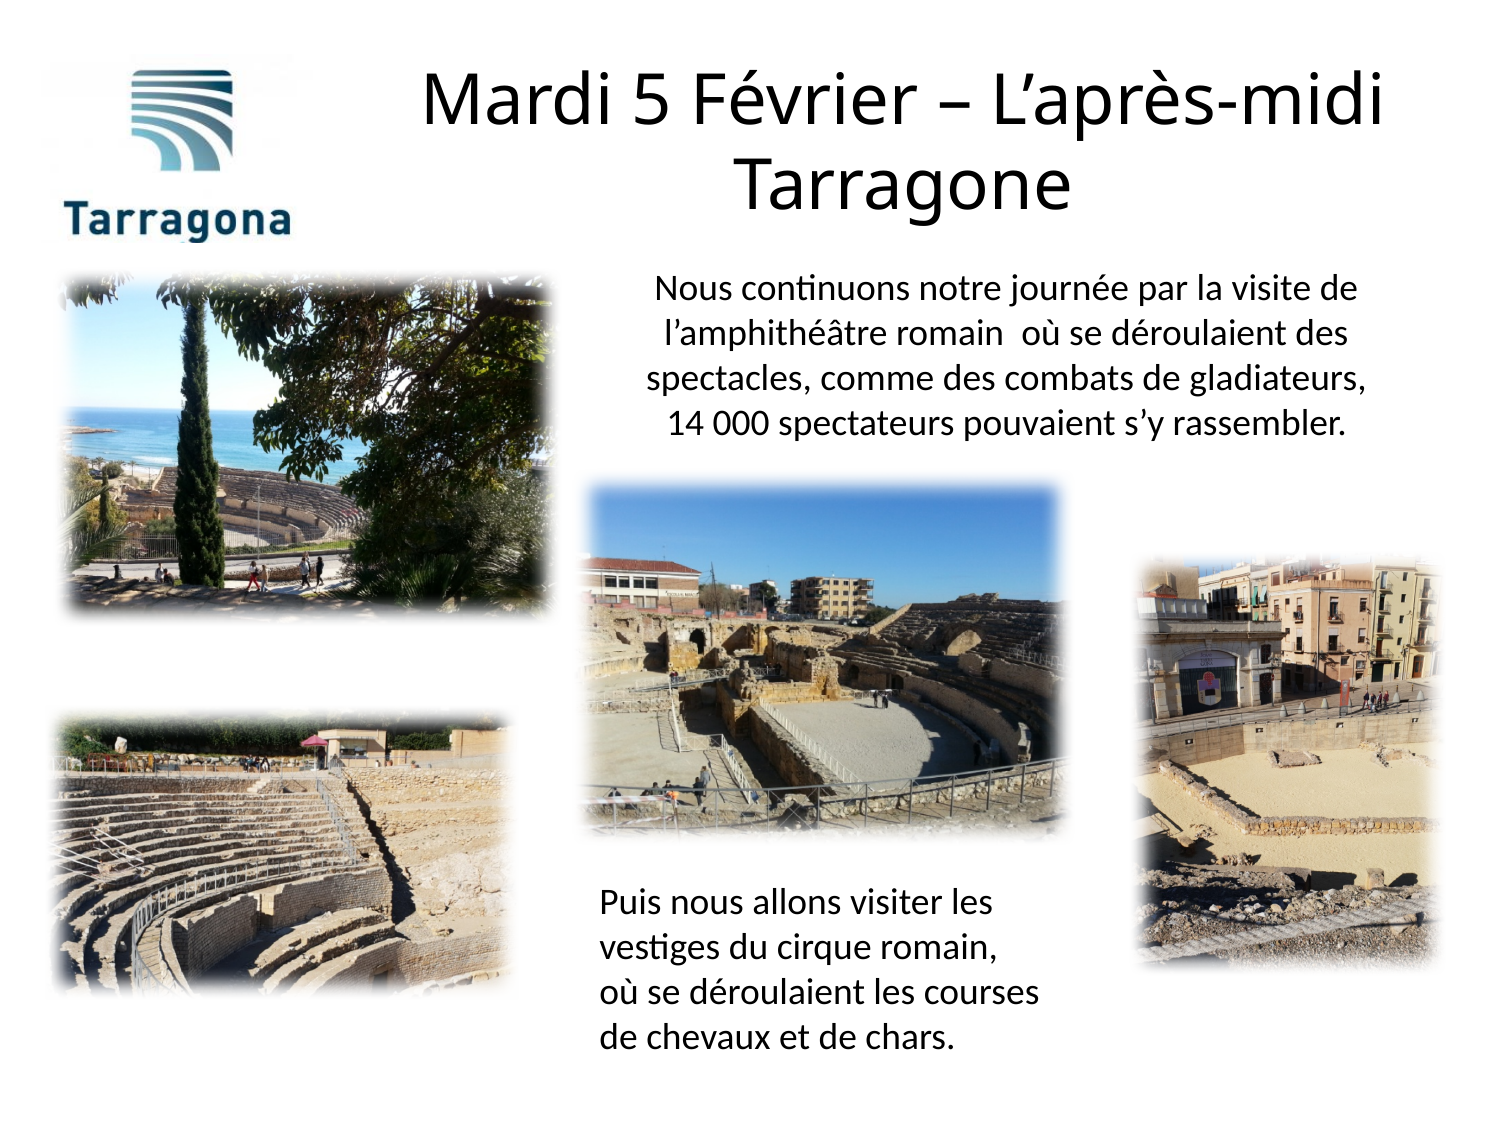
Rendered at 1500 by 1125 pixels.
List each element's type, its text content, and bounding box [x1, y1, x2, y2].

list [1127, 550, 1448, 977]
picture [572, 468, 1075, 846]
title Mardi 5 Février – L’après-midi Tarragone [348, 45, 1459, 233]
text_box Nous continuons notre journée par la visite de l’amphithéâtre romain où se déroulaient des spectacles, comme des combats de gladiateurs, 14 000 spectateurs pouvaient s’y rassembler. [608, 255, 1406, 451]
picture [44, 703, 520, 1000]
picture [52, 266, 562, 627]
picture [41, 54, 314, 243]
text_box Puis nous allons visiter les vestiges du cirque romain, où se déroulaient les courses de chevaux et de chars. [584, 869, 1058, 1065]
